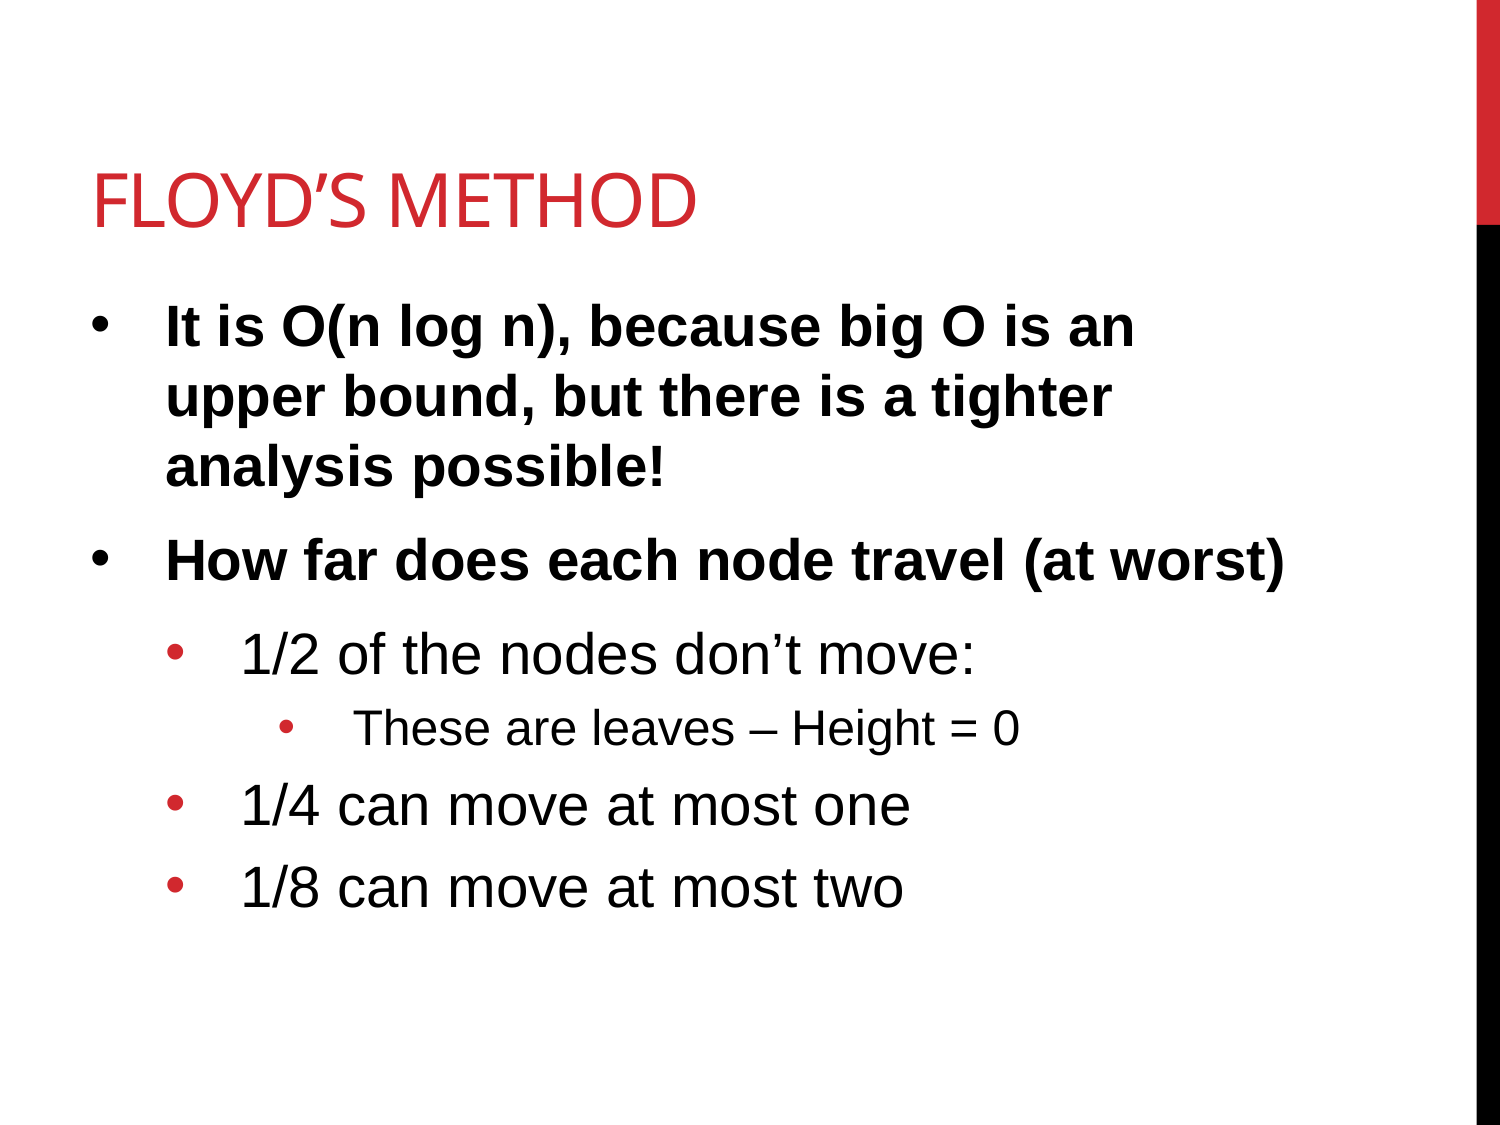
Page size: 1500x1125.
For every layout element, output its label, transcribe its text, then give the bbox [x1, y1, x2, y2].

list It is O(n log n), because big O is an upper bound, but there is a tighter analysis possible! How far does each node travel (at worst) 1/2 of the nodes don’t move: These are leaves – Height = 0 1/4 can move at most one 1/8 can move at most two [75, 280, 1325, 999]
title Floyd’S Method [75, 25, 1375, 250]
